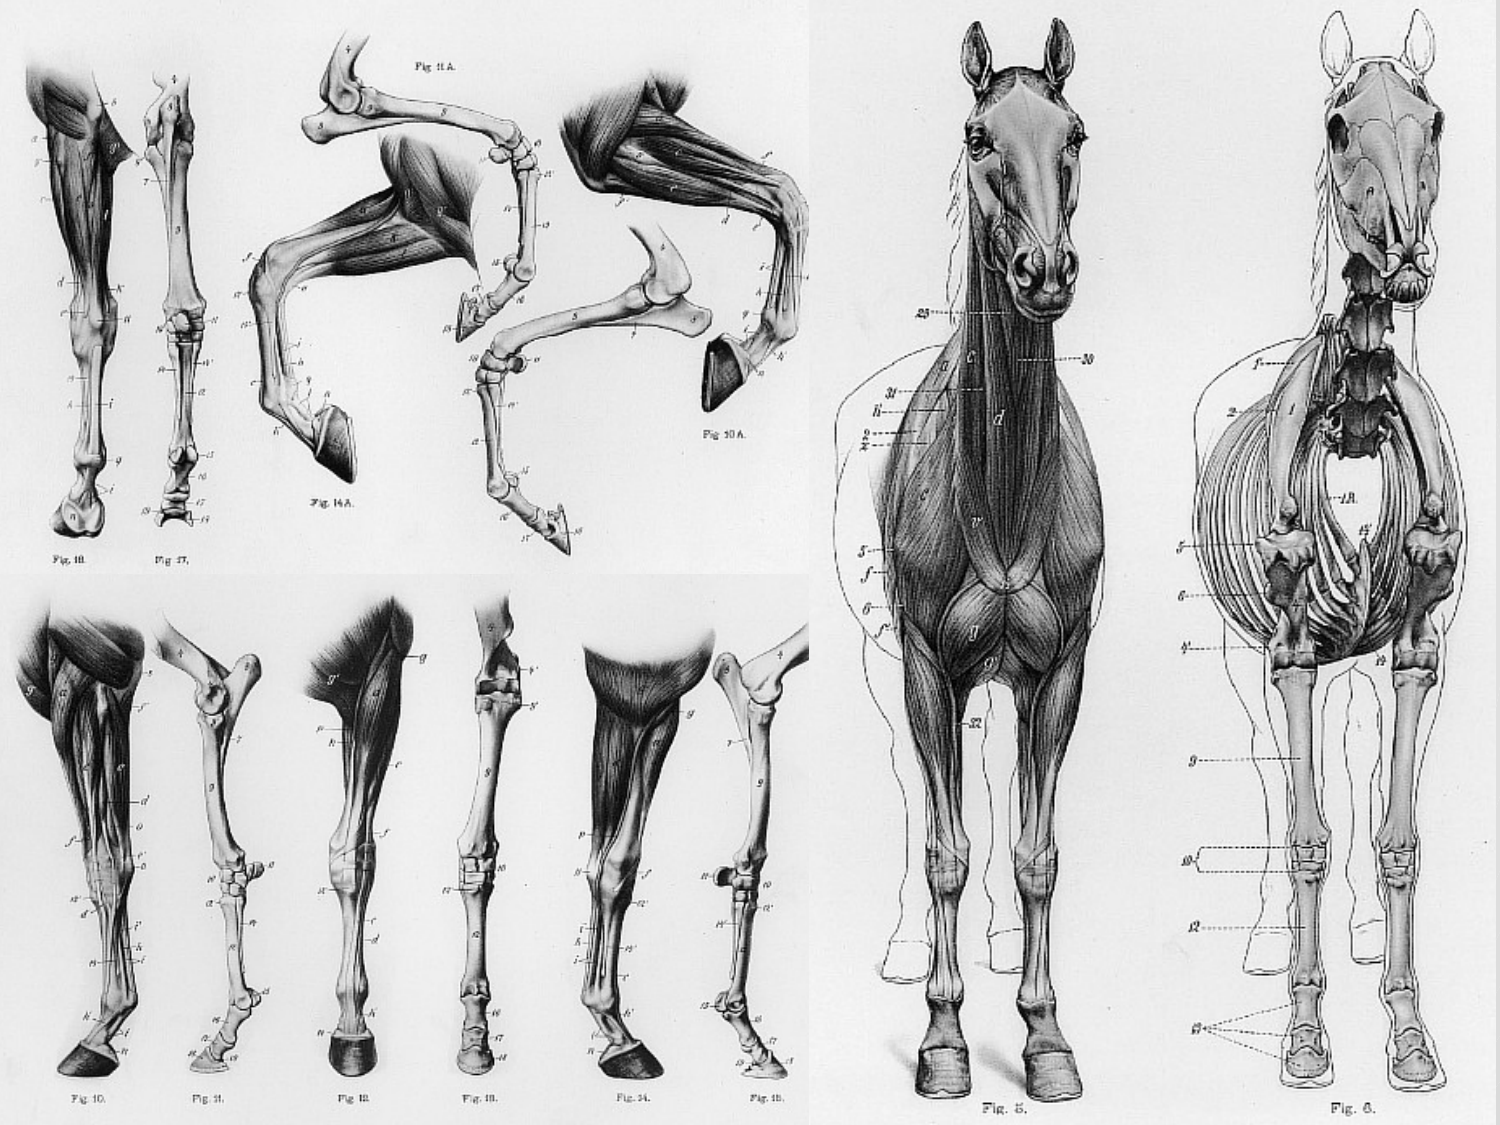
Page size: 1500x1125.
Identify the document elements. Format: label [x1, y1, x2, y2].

picture [0, 0, 1497, 1125]
list [0, 0, 806, 572]
